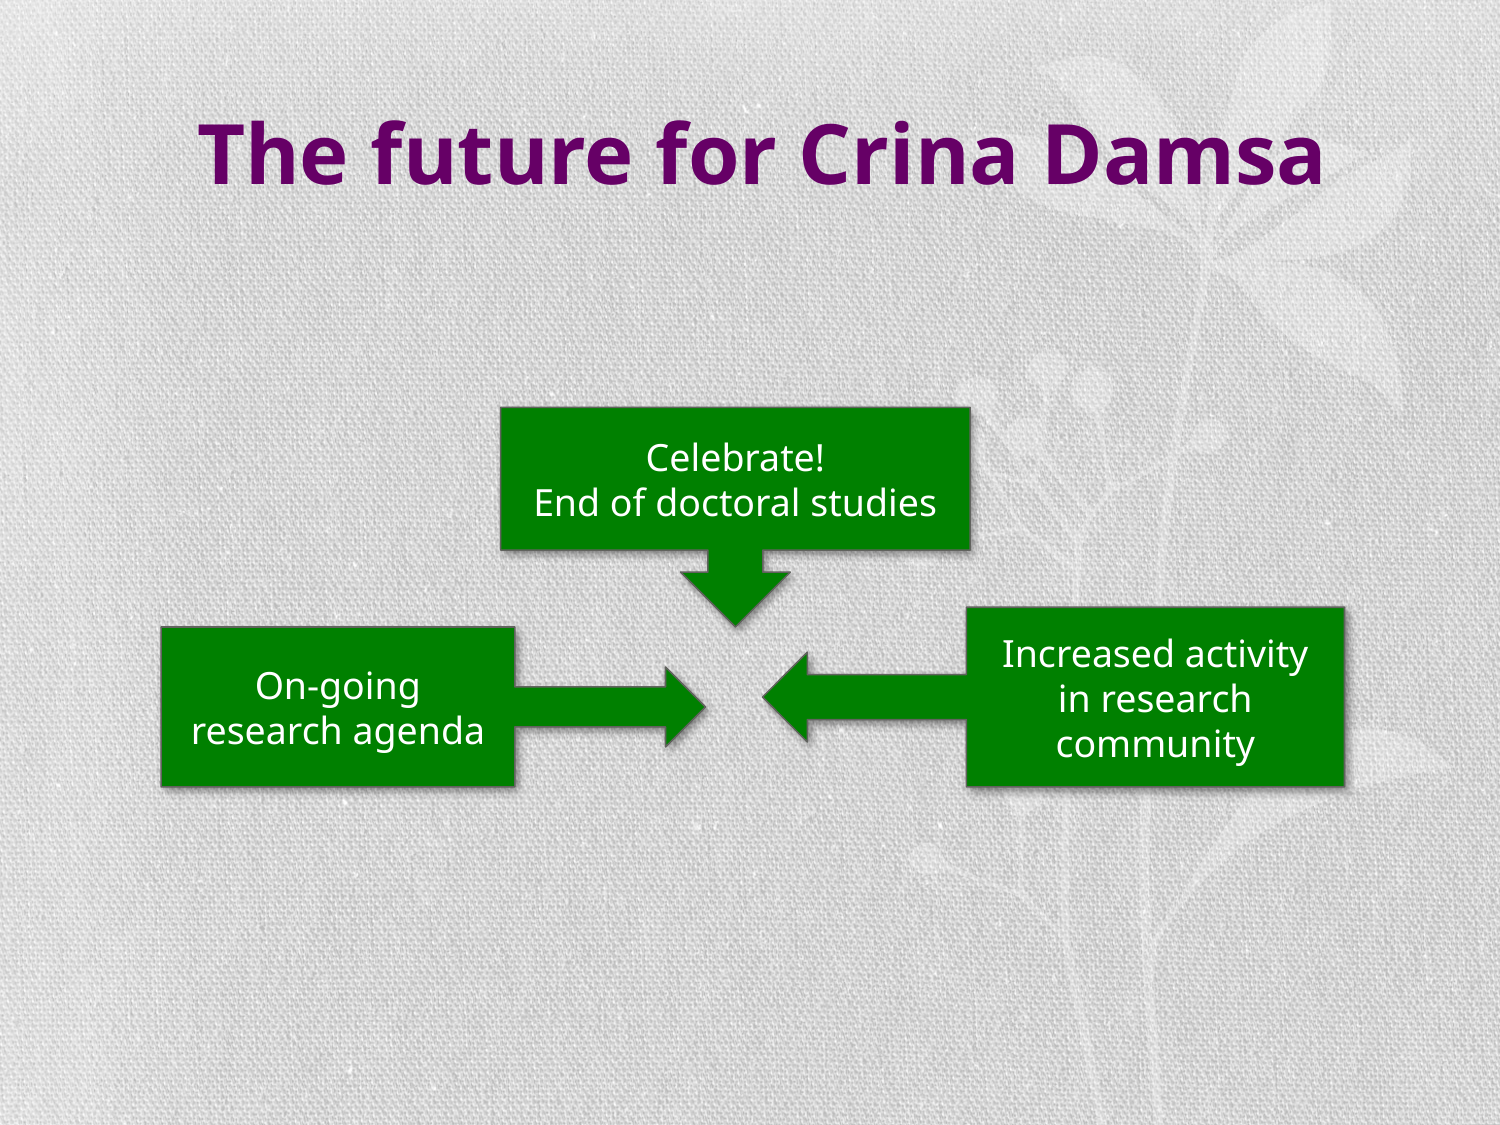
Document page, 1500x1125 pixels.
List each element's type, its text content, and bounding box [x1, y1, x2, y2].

text_box On-going research agenda [160, 626, 707, 788]
title The future for Crina Damsa [57, 68, 1468, 209]
text_box Celebrate! End of doctoral studies [499, 406, 971, 628]
text_box Increased activity in research community [761, 606, 1346, 788]
